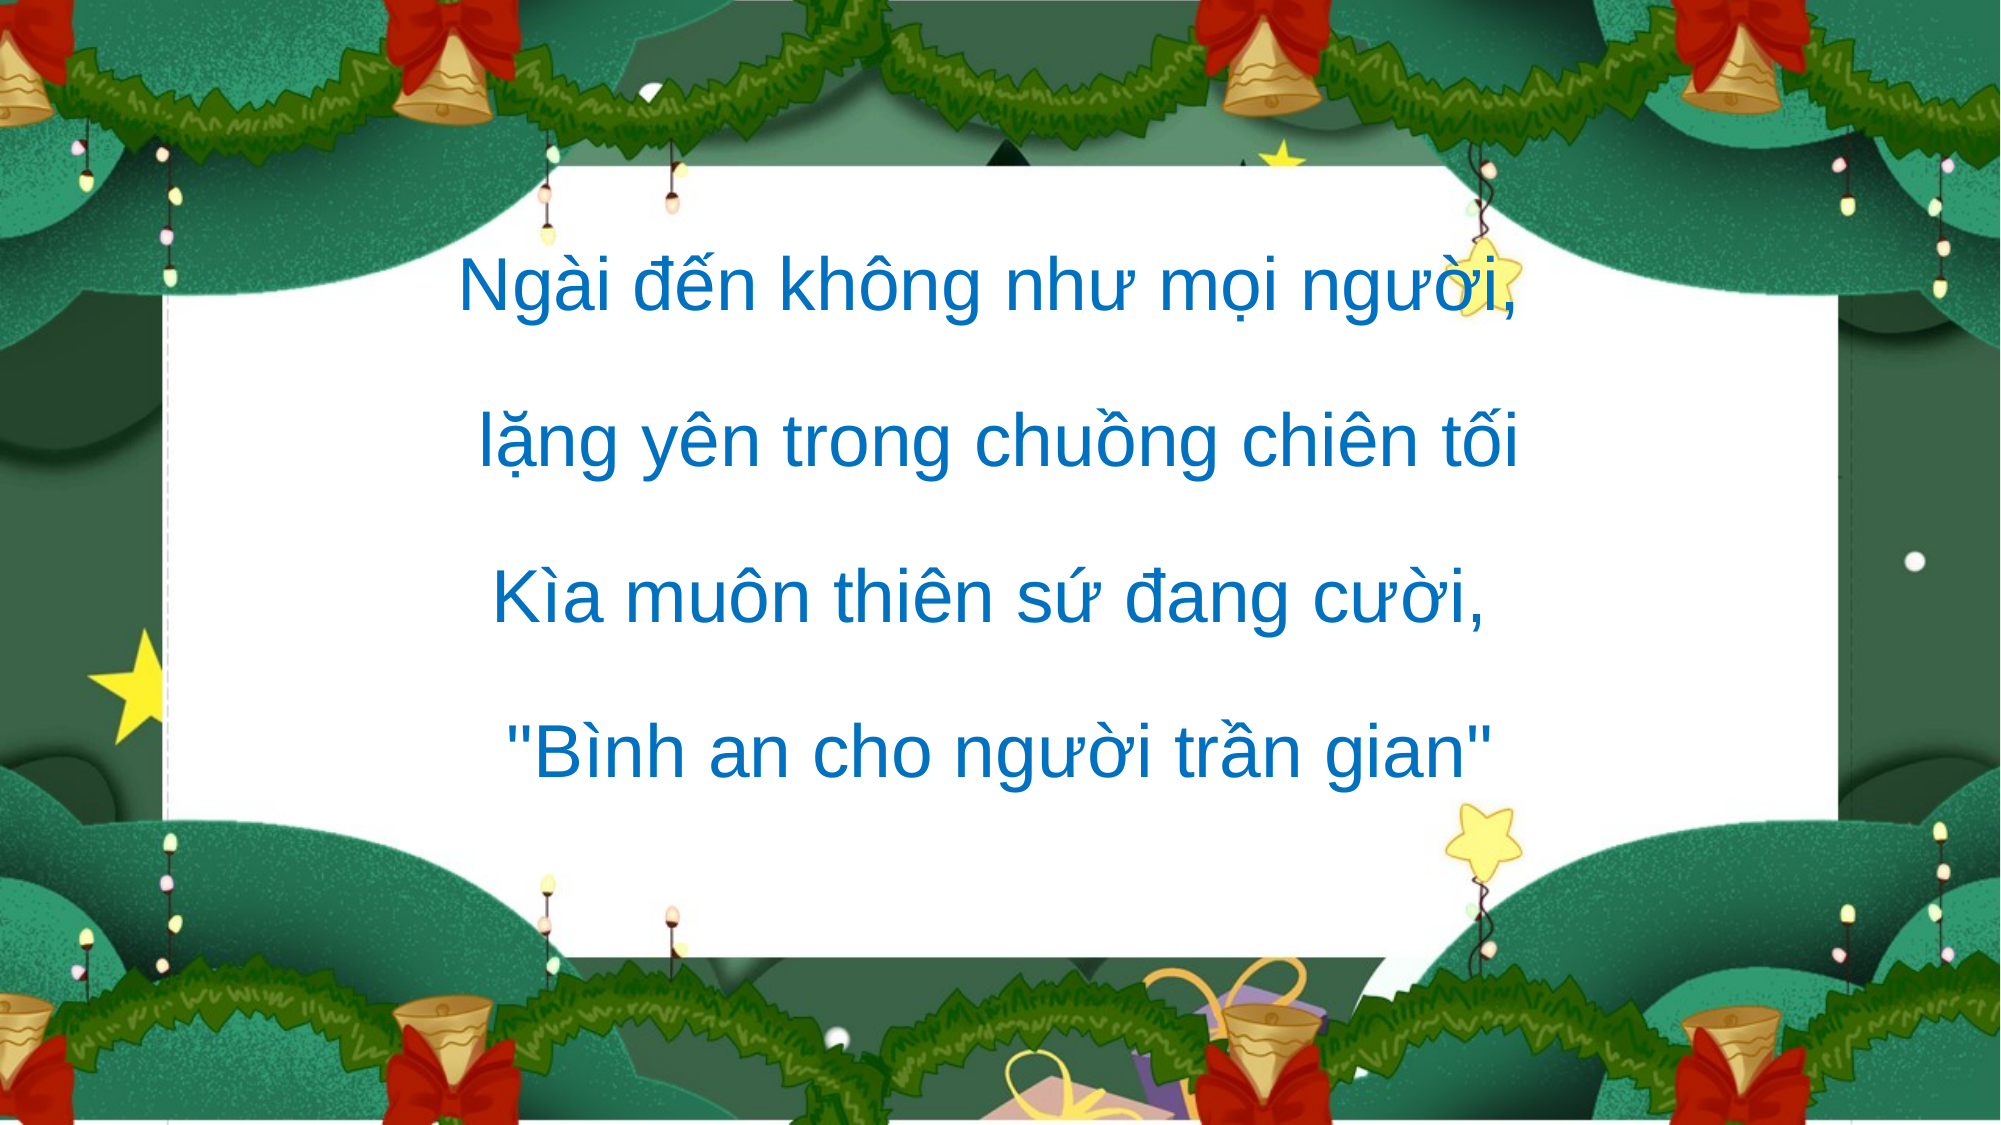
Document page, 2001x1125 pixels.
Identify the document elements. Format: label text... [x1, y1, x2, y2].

list Ngài đến không như mọi người, lặng yên trong chuồng chiên tối Kìa muôn thiên sứ đang cười, "Bình an cho người trần gian" [0, 0, 2000, 1125]
